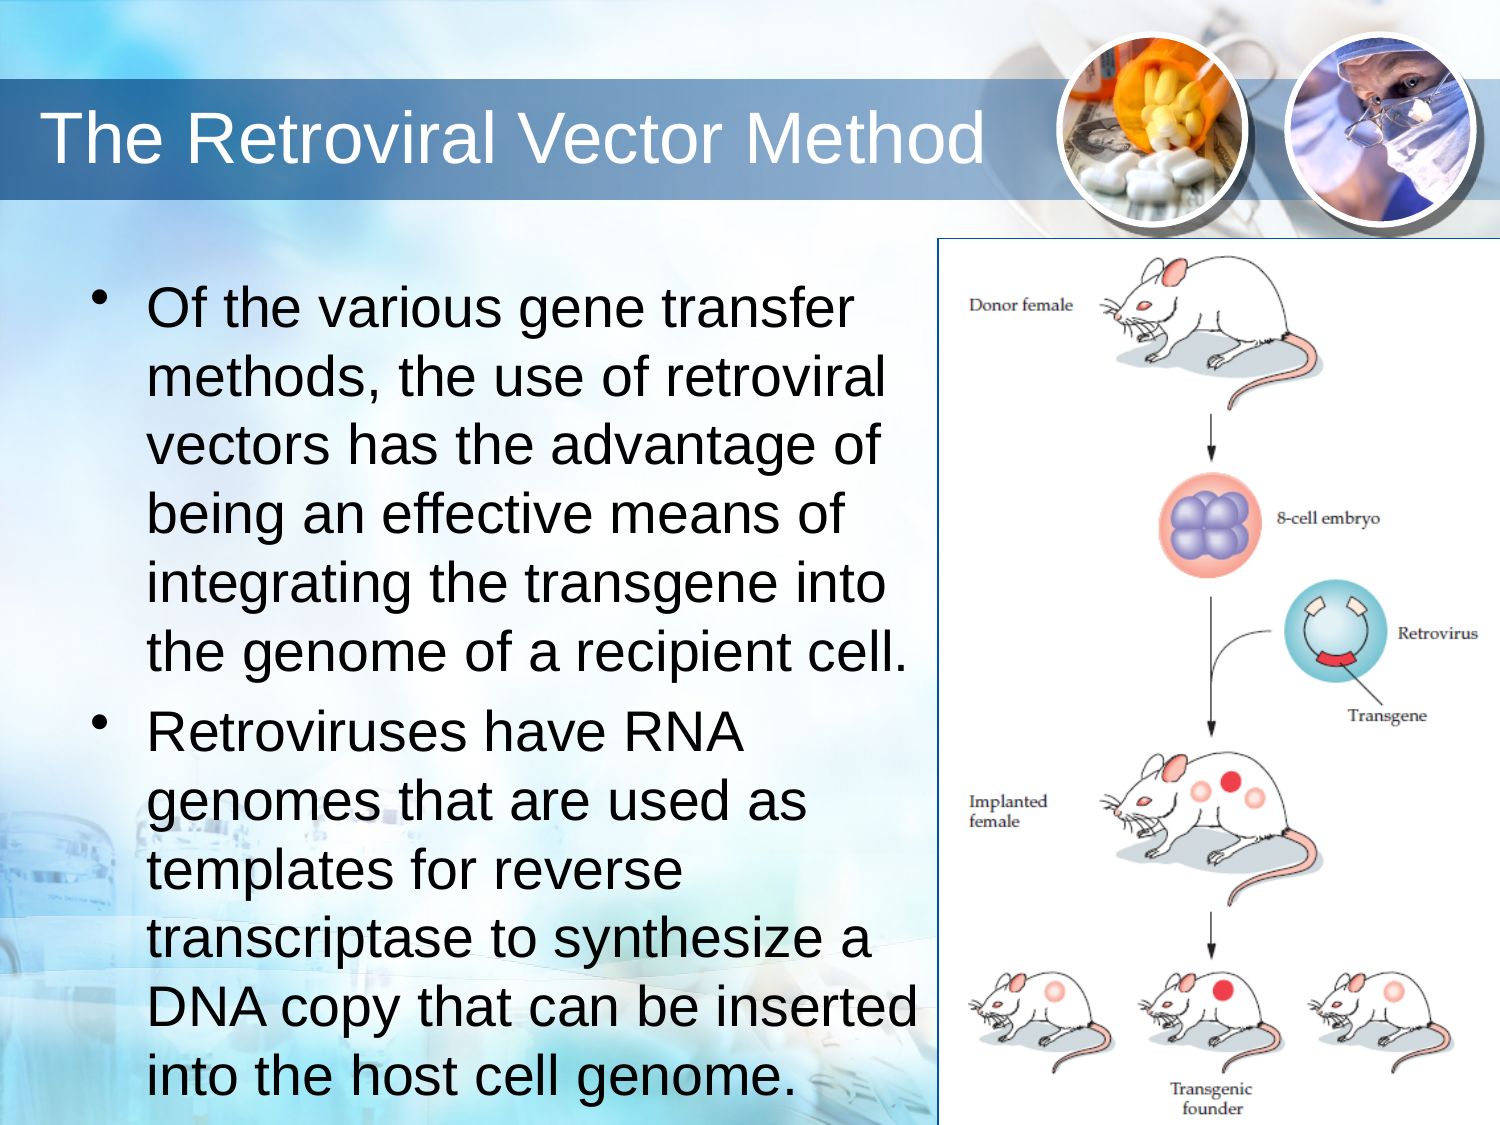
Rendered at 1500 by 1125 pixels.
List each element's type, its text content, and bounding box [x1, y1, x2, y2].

title The Retroviral Vector Method [24, 40, 1038, 229]
picture [0, 0, 1500, 1125]
list Of the various gene transfer methods, the use of retroviral vectors has the advantage of being an effective means of integrating the transgene into the genome of a recipient cell. Retroviruses have RNA genomes that are used as templates for reverse transcriptase to synthesize a DNA copy that can be inserted into the host cell genome. [75, 262, 933, 1125]
